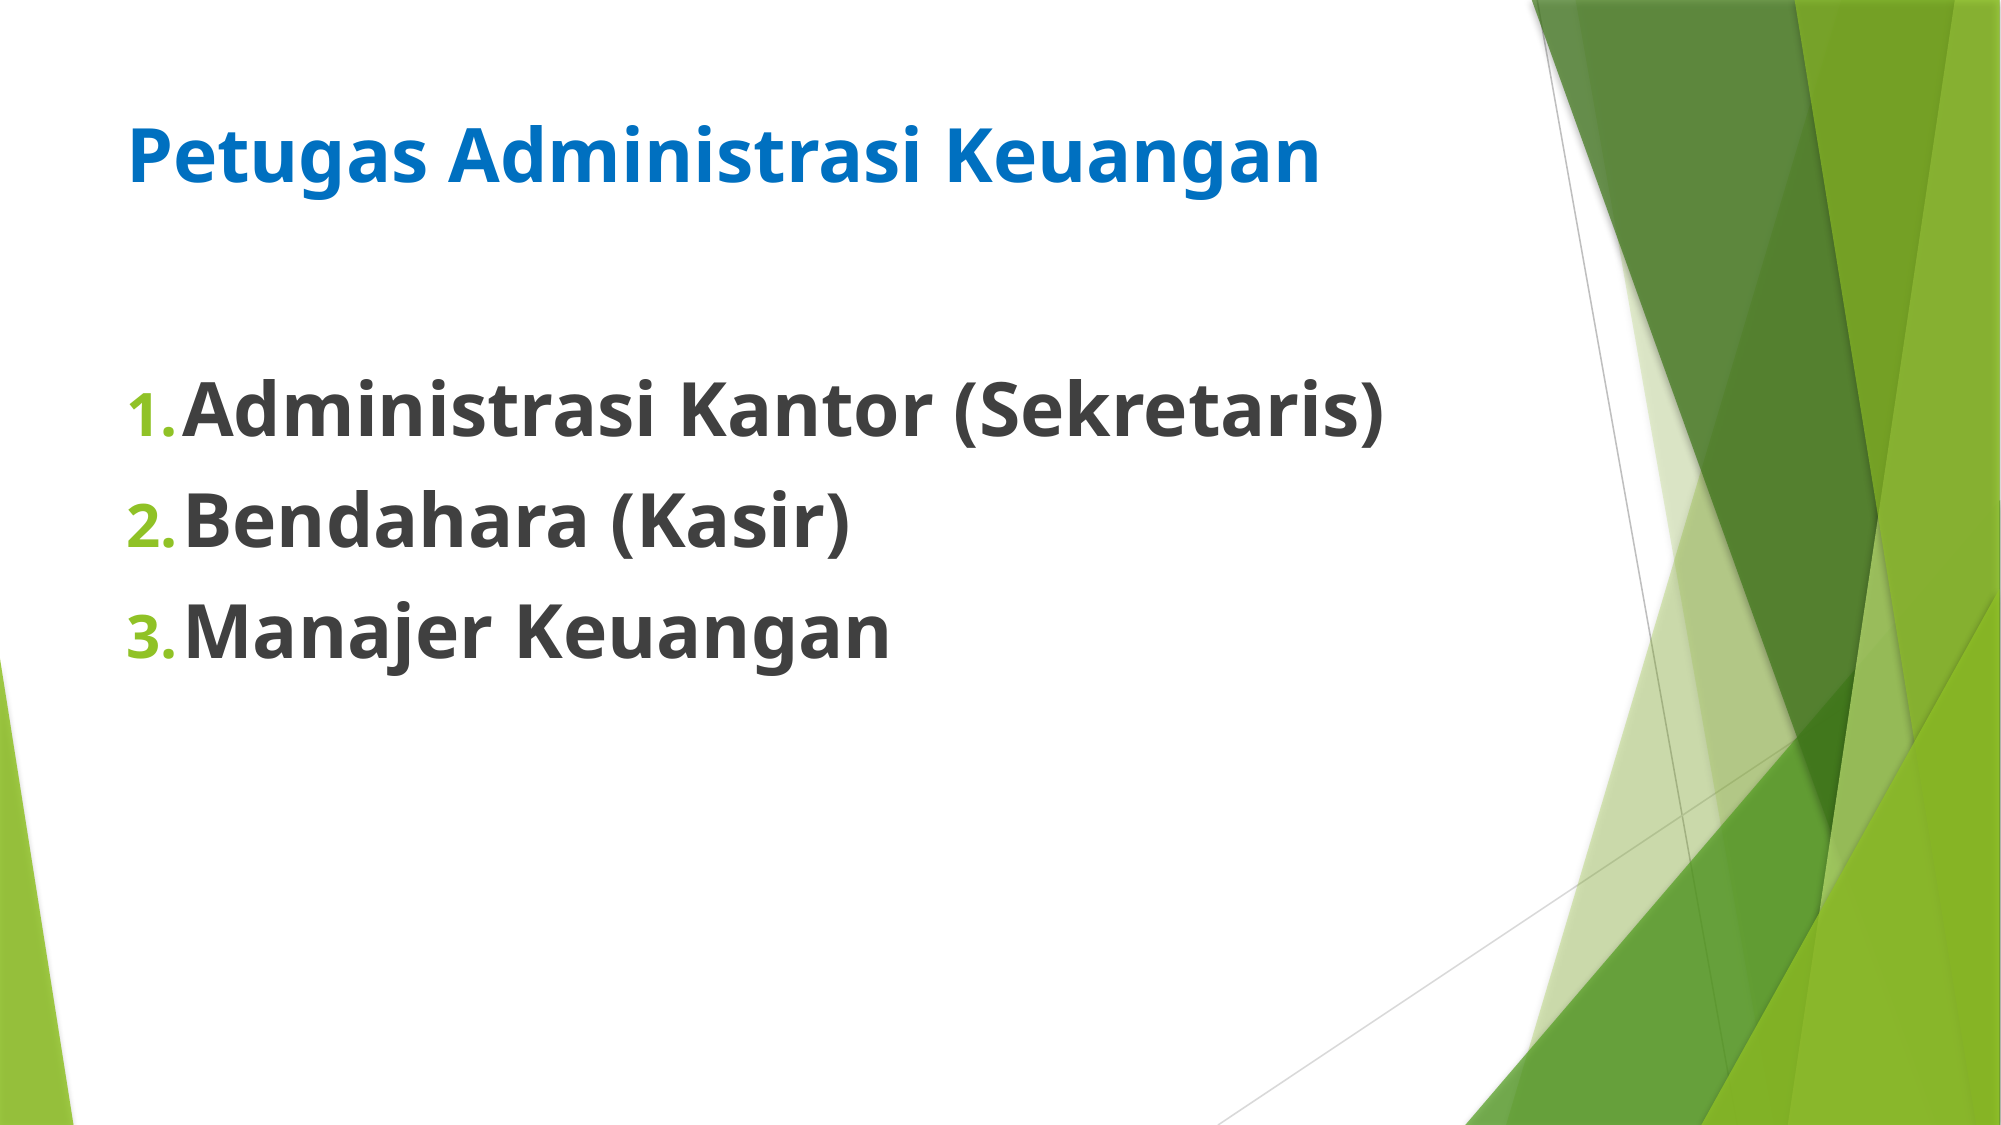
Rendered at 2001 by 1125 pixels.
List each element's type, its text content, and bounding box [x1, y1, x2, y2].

list Administrasi Kantor (Sekretaris) Bendahara (Kasir) Manajer Keuangan [111, 354, 1522, 992]
title Petugas Administrasi Keuangan [111, 99, 1522, 317]
